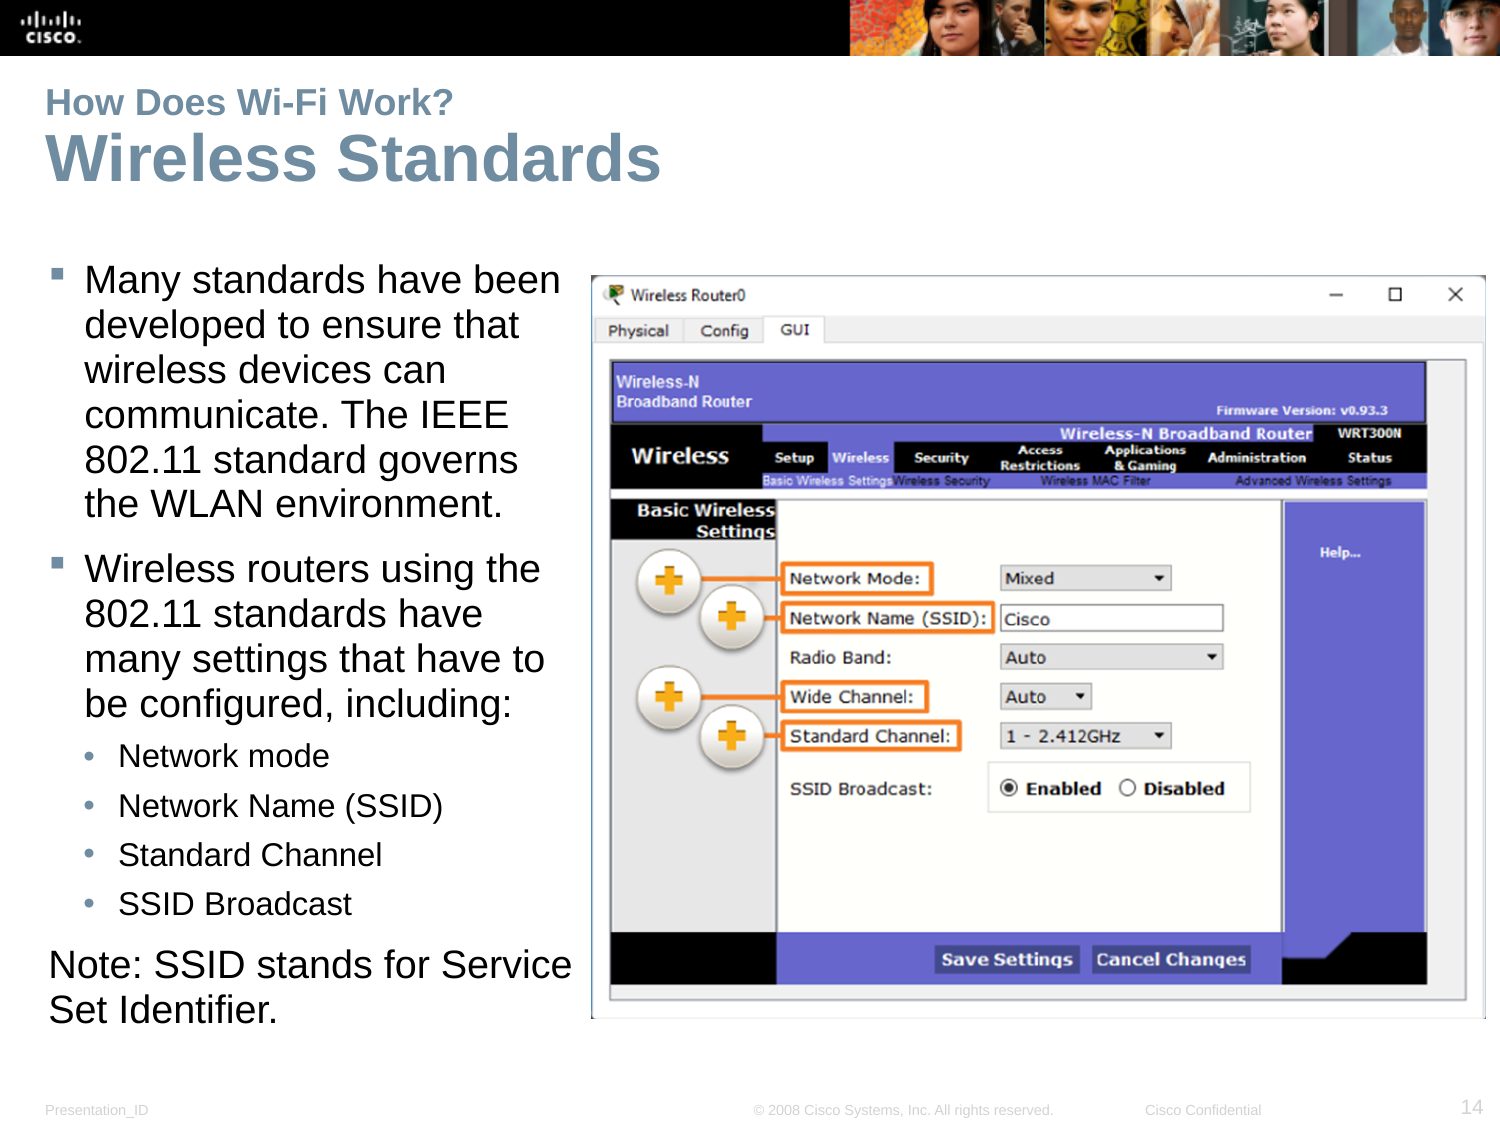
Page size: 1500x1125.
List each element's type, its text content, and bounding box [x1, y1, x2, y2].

picture [591, 275, 1486, 1020]
picture [0, 0, 1500, 56]
list Many standards have been developed to ensure that wireless devices can communicate. The IEEE 802.11 standard governs the WLAN environment. Wireless routers using the 802.11 standards have many settings that have to be configured, including: Network mode Network Name (SSID) Standard Channel SSID Broadcast Note: SSID stands for Service Set Identifier. [34, 250, 592, 1049]
title How Does Wi-Fi Work? Wireless Standards [31, 64, 1471, 203]
